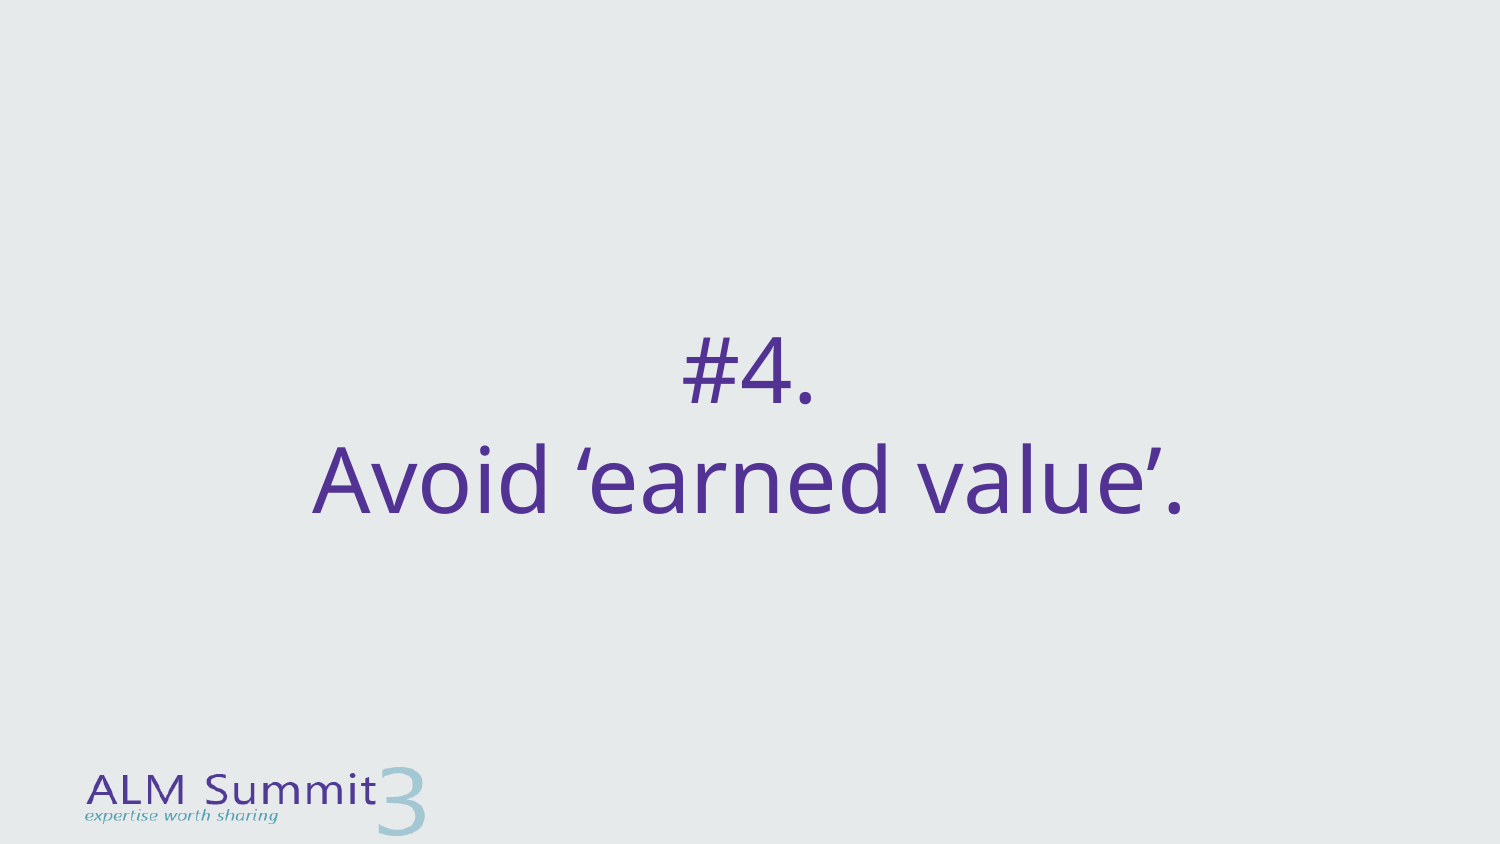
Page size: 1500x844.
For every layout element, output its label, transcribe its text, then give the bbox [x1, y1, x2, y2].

title #4. Avoid ‘earned value’. [0, 0, 1500, 844]
